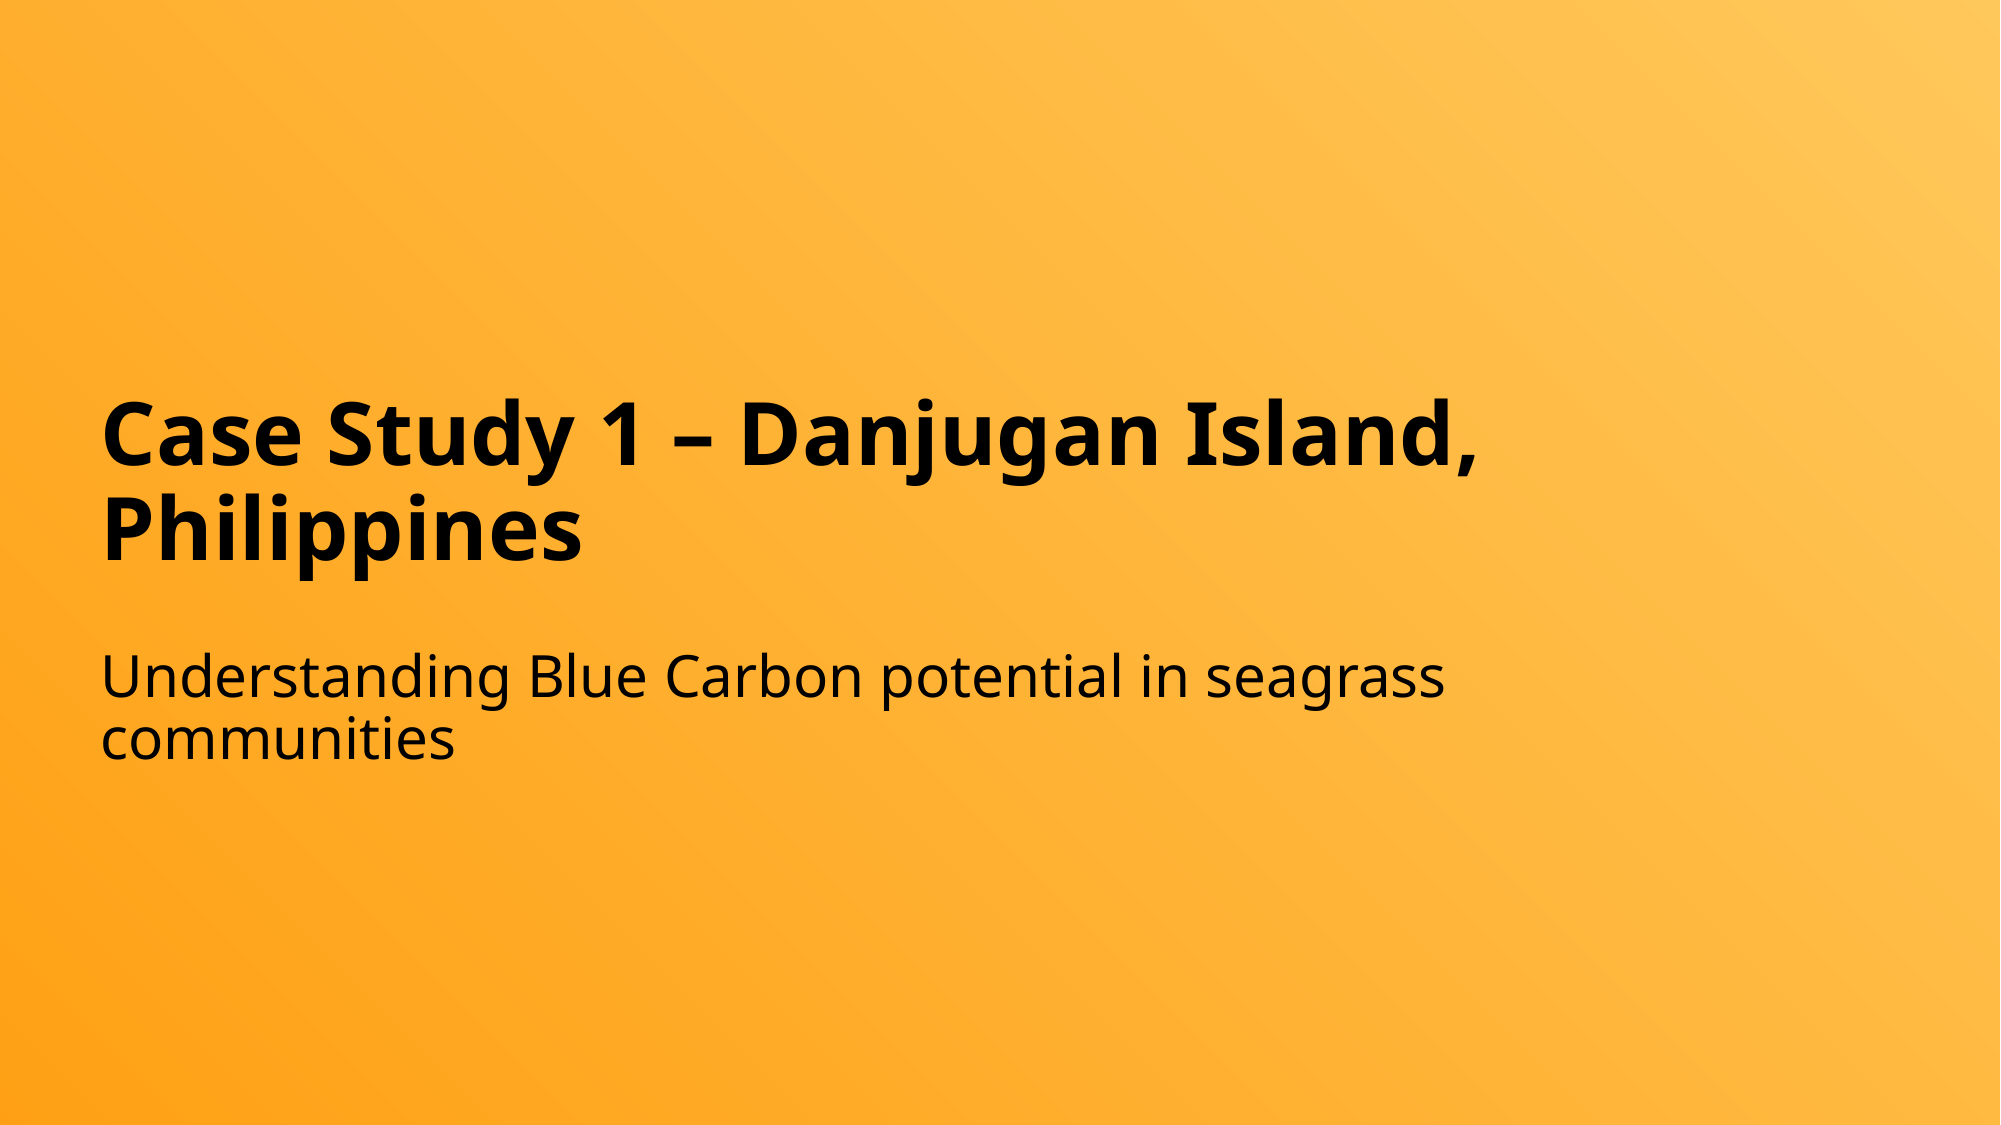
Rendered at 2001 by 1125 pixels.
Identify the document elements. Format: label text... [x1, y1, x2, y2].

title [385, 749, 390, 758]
title Co-author [432, 749, 453, 759]
title Case Study 1 – Danjugan Island, Philippines [100, 353, 1891, 579]
title Co-author [400, 749, 423, 759]
subtitle Understanding Blue Carbon potential in seagrass communities [100, 646, 1770, 749]
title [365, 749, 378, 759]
